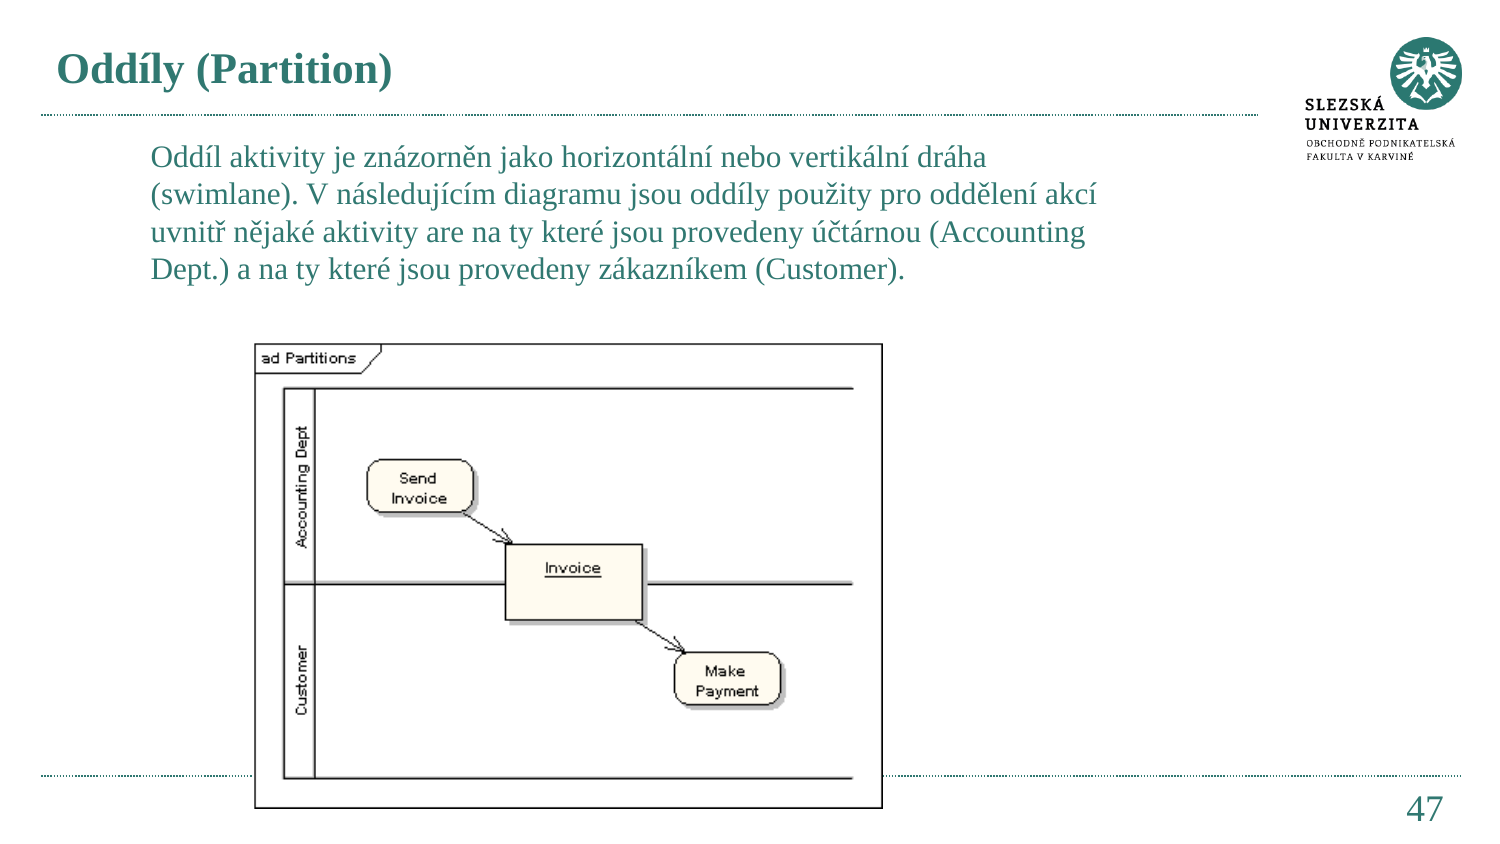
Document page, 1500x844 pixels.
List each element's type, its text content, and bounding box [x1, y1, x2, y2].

list Oddíl aktivity je znázorněn jako horizontální nebo vertikální dráha (swimlane). V následujícím diagramu jsou oddíly použity pro oddělení akcí uvnitř nějaké aktivity are na ty které jsou provedeny účtárnou (Accounting Dept.) a na ty které jsou provedeny zákazníkem (Customer). [135, 128, 1149, 336]
picture [1305, 37, 1462, 160]
picture [253, 341, 884, 809]
title Oddíly (Partition) [41, 32, 786, 116]
slide_number 47 [1281, 776, 1459, 822]
